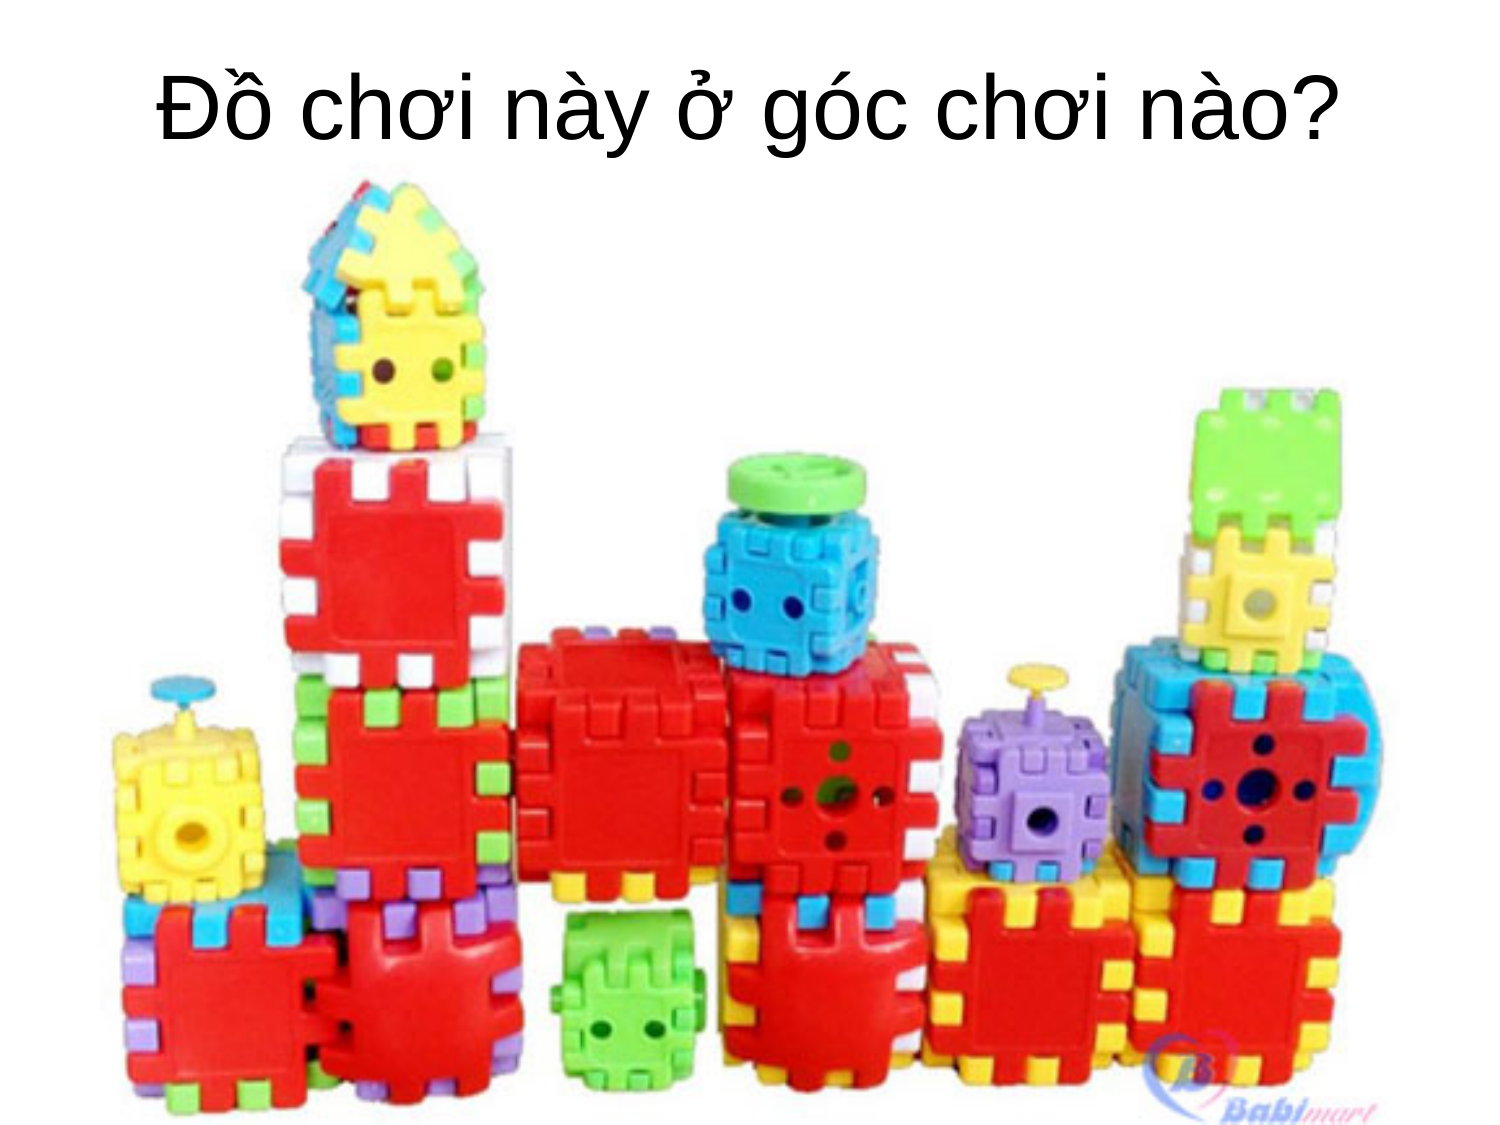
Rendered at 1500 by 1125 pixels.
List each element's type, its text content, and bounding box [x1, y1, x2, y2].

picture [100, 162, 1401, 1125]
title Đồ chơi này ở góc chơi nào? [74, 24, 1426, 181]
